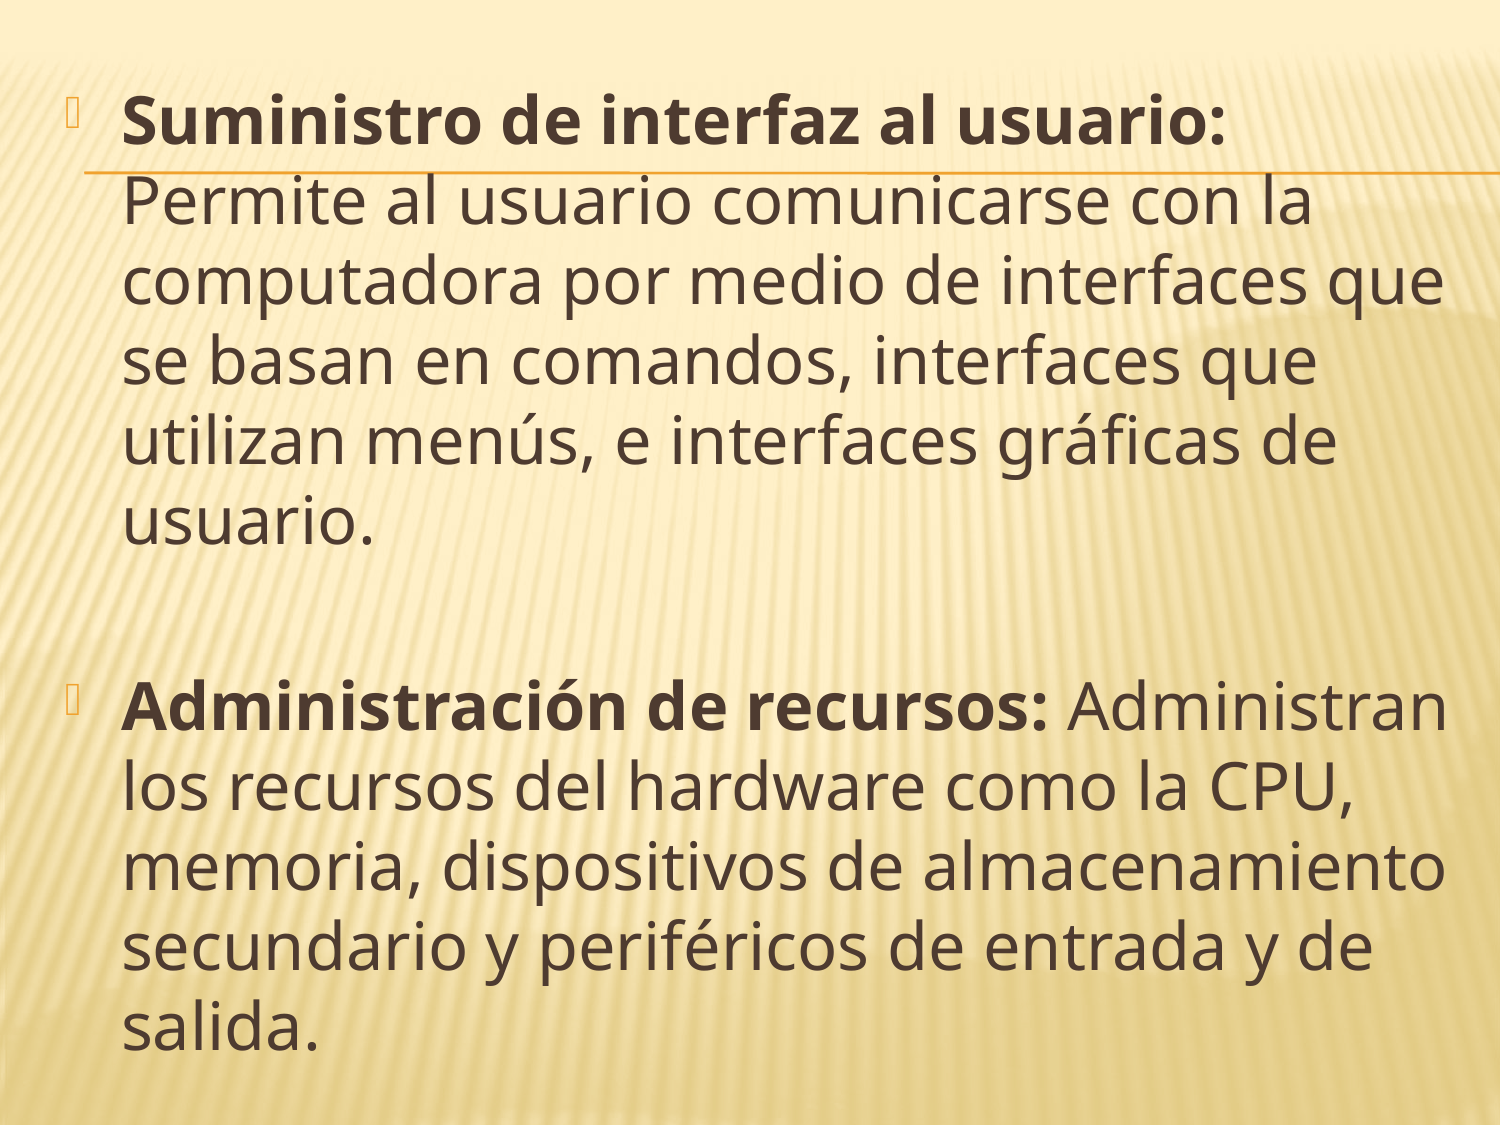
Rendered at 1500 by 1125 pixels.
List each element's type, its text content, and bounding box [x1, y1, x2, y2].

list Suministro de interfaz al usuario: Permite al usuario comunicarse con la computadora por medio de interfaces que se basan en comandos, interfaces que utilizan menús, e interfaces gráficas de usuario. Administración de recursos: Administran los recursos del hardware como la CPU, memoria, dispositivos de almacenamiento secundario y periféricos de entrada y de salida. [50, 70, 1475, 998]
